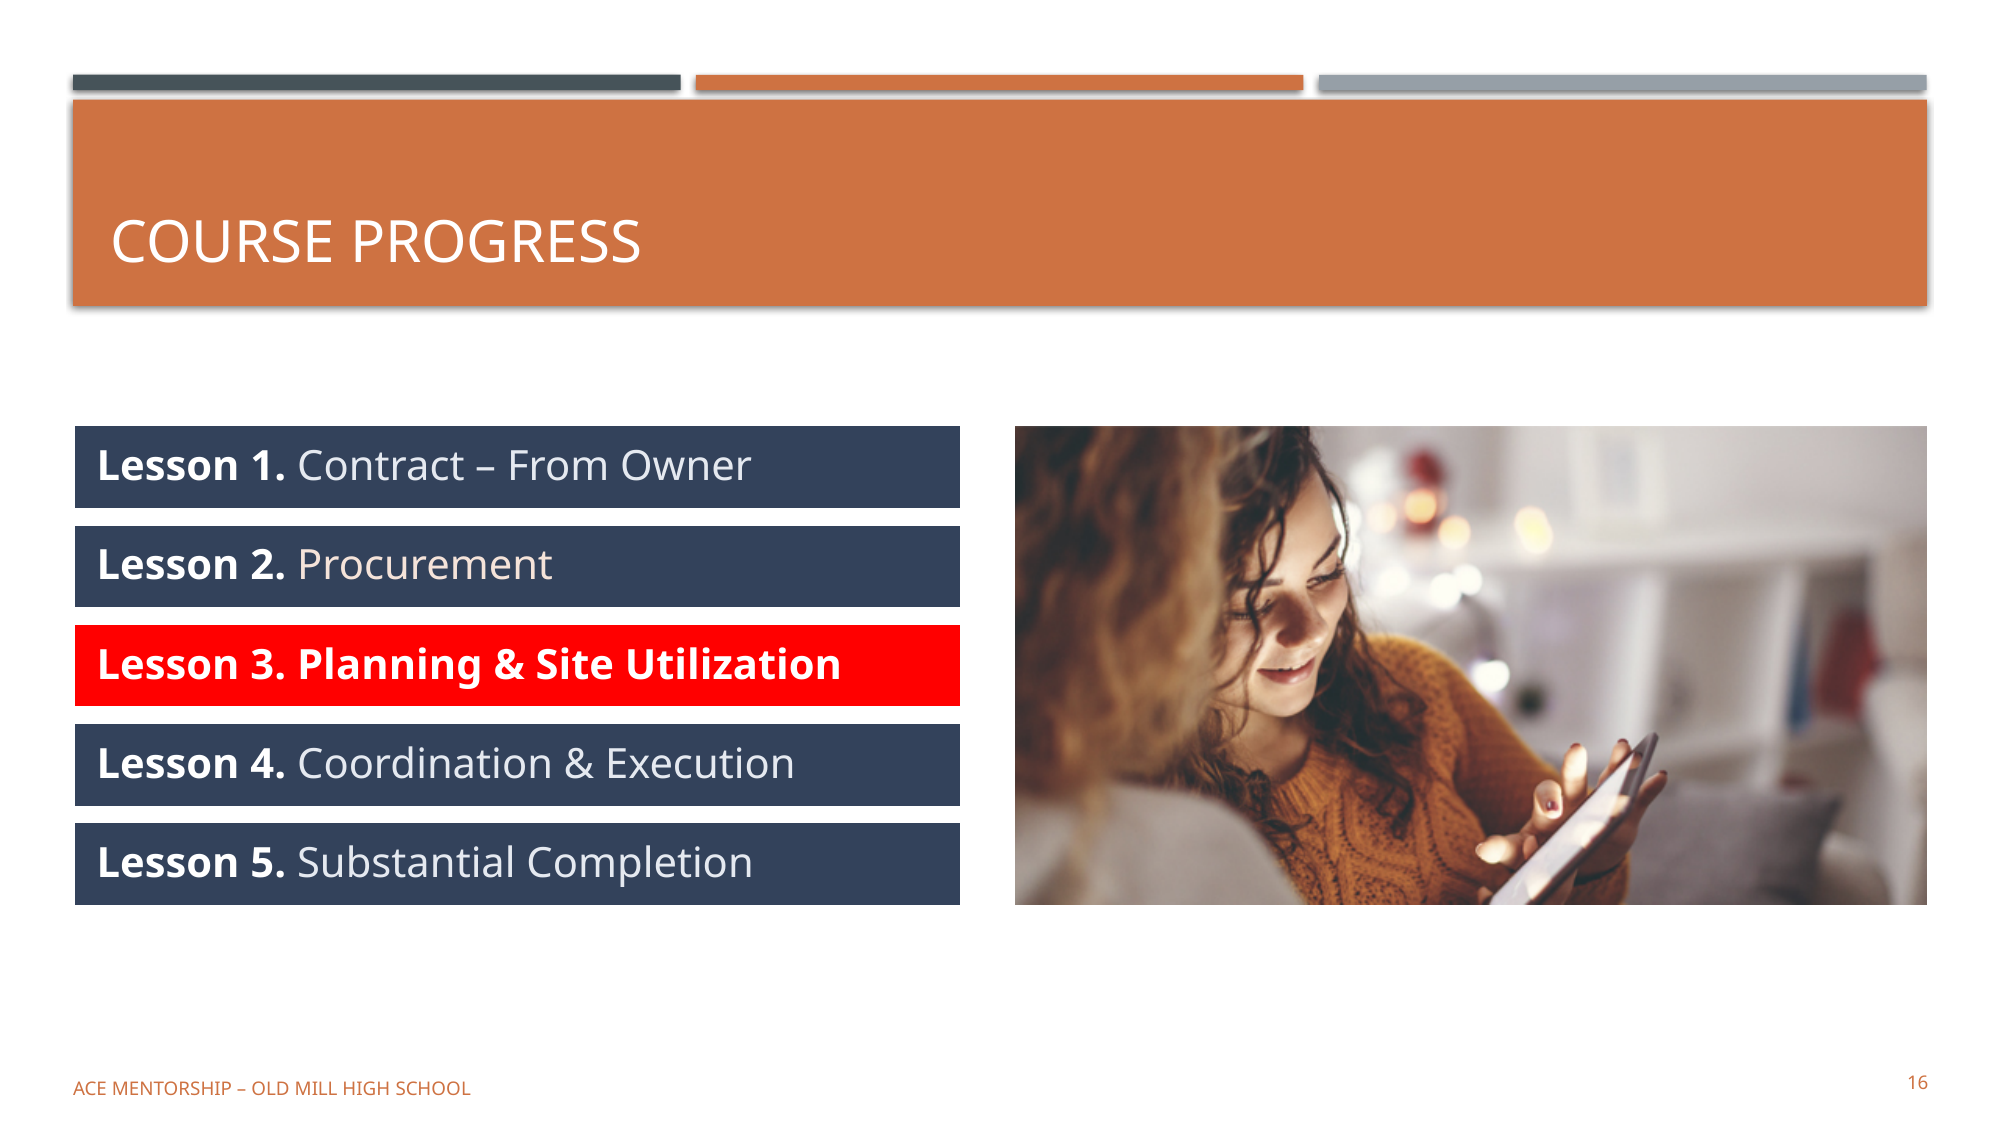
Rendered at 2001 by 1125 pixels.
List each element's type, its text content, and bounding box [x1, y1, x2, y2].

footer ACE Mentorship – Old Mill High school [58, 1057, 1177, 1118]
title Course PROGRESS [95, 119, 1905, 282]
slide_number 16 [1770, 1053, 1944, 1114]
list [72, 419, 964, 912]
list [1014, 426, 1928, 906]
